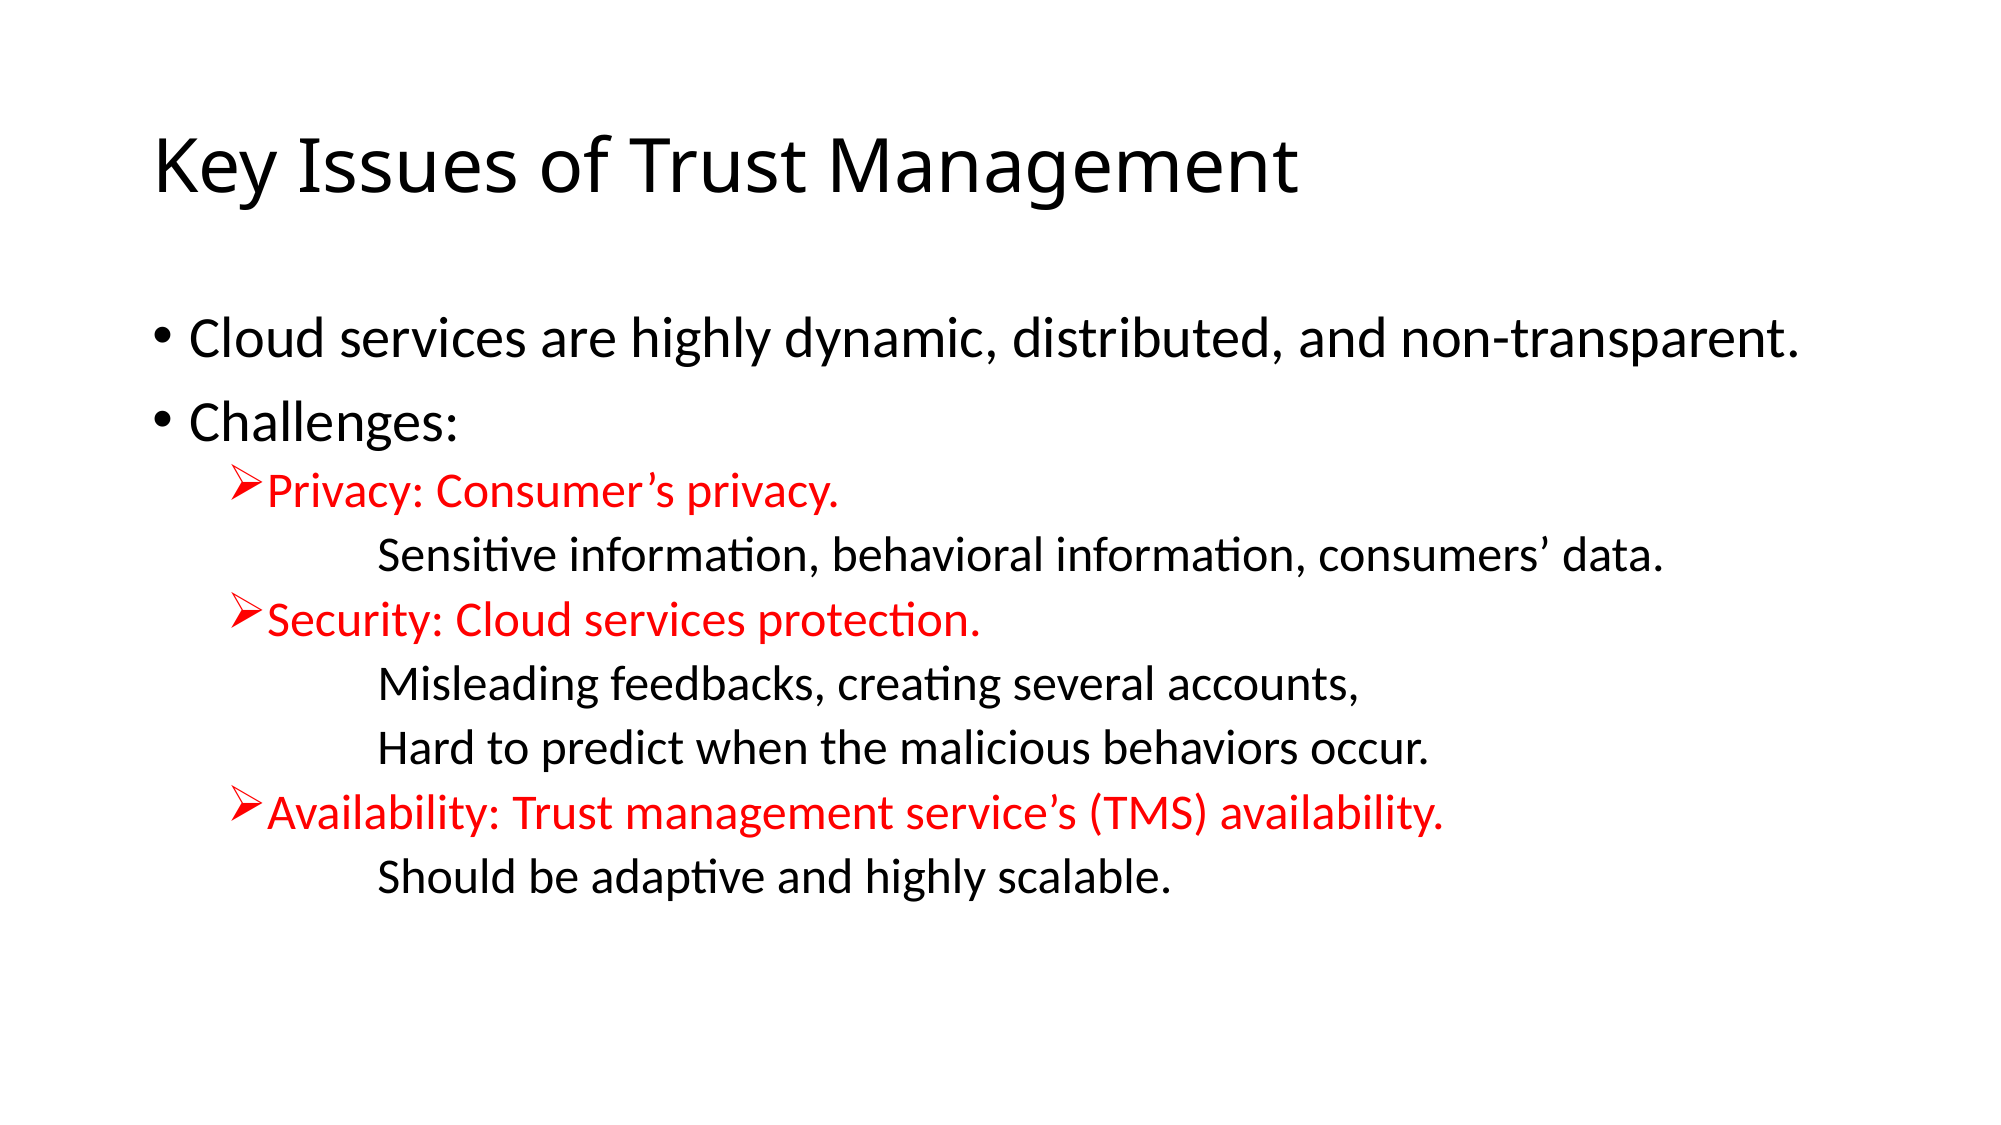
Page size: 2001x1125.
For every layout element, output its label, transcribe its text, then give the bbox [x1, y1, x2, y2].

list Cloud services are highly dynamic, distributed, and non-transparent. Challenges: Privacy: Consumer’s privacy. Sensitive information, behavioral information, consumers’ data. Security: Cloud services protection. Misleading feedbacks, creating several accounts, Hard to predict when the malicious behaviors occur. Availability: Trust management service’s (TMS) availability. Should be adaptive and highly scalable. [137, 299, 1863, 1014]
title Key Issues of Trust Management [137, 59, 1863, 278]
